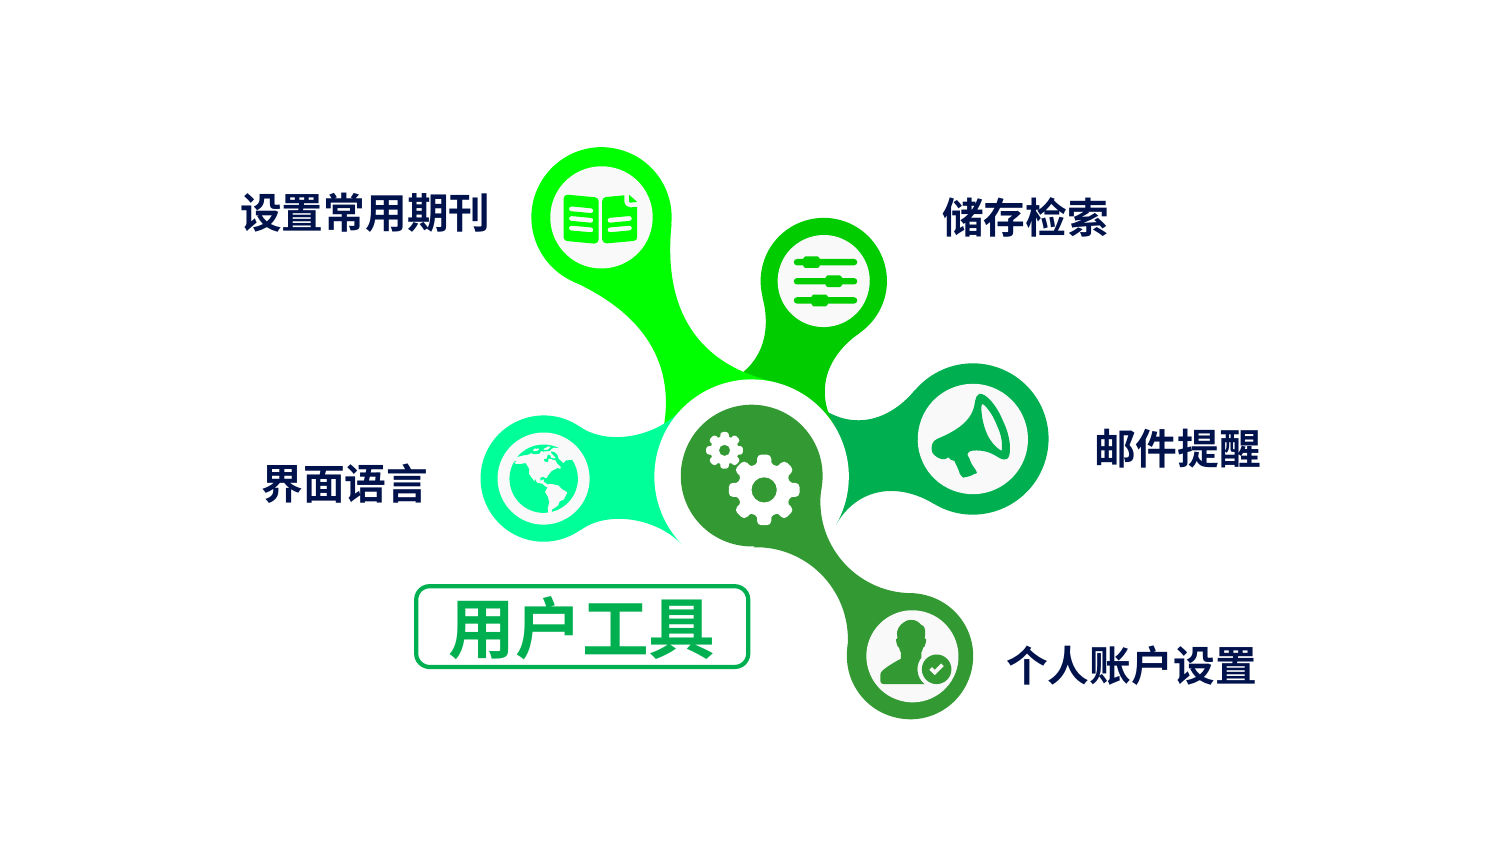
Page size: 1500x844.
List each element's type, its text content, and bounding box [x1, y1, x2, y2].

text_box 个人账户设置 [1063, 605, 1353, 726]
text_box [473, 139, 1058, 727]
text_box 储存检索 [1063, 172, 1127, 262]
text_box 界面语言 [224, 438, 466, 528]
text_box 邮件提醒 [1079, 403, 1279, 493]
text_box 用户工具 [414, 584, 468, 670]
text_box 设置常用期刊 [225, 167, 468, 257]
